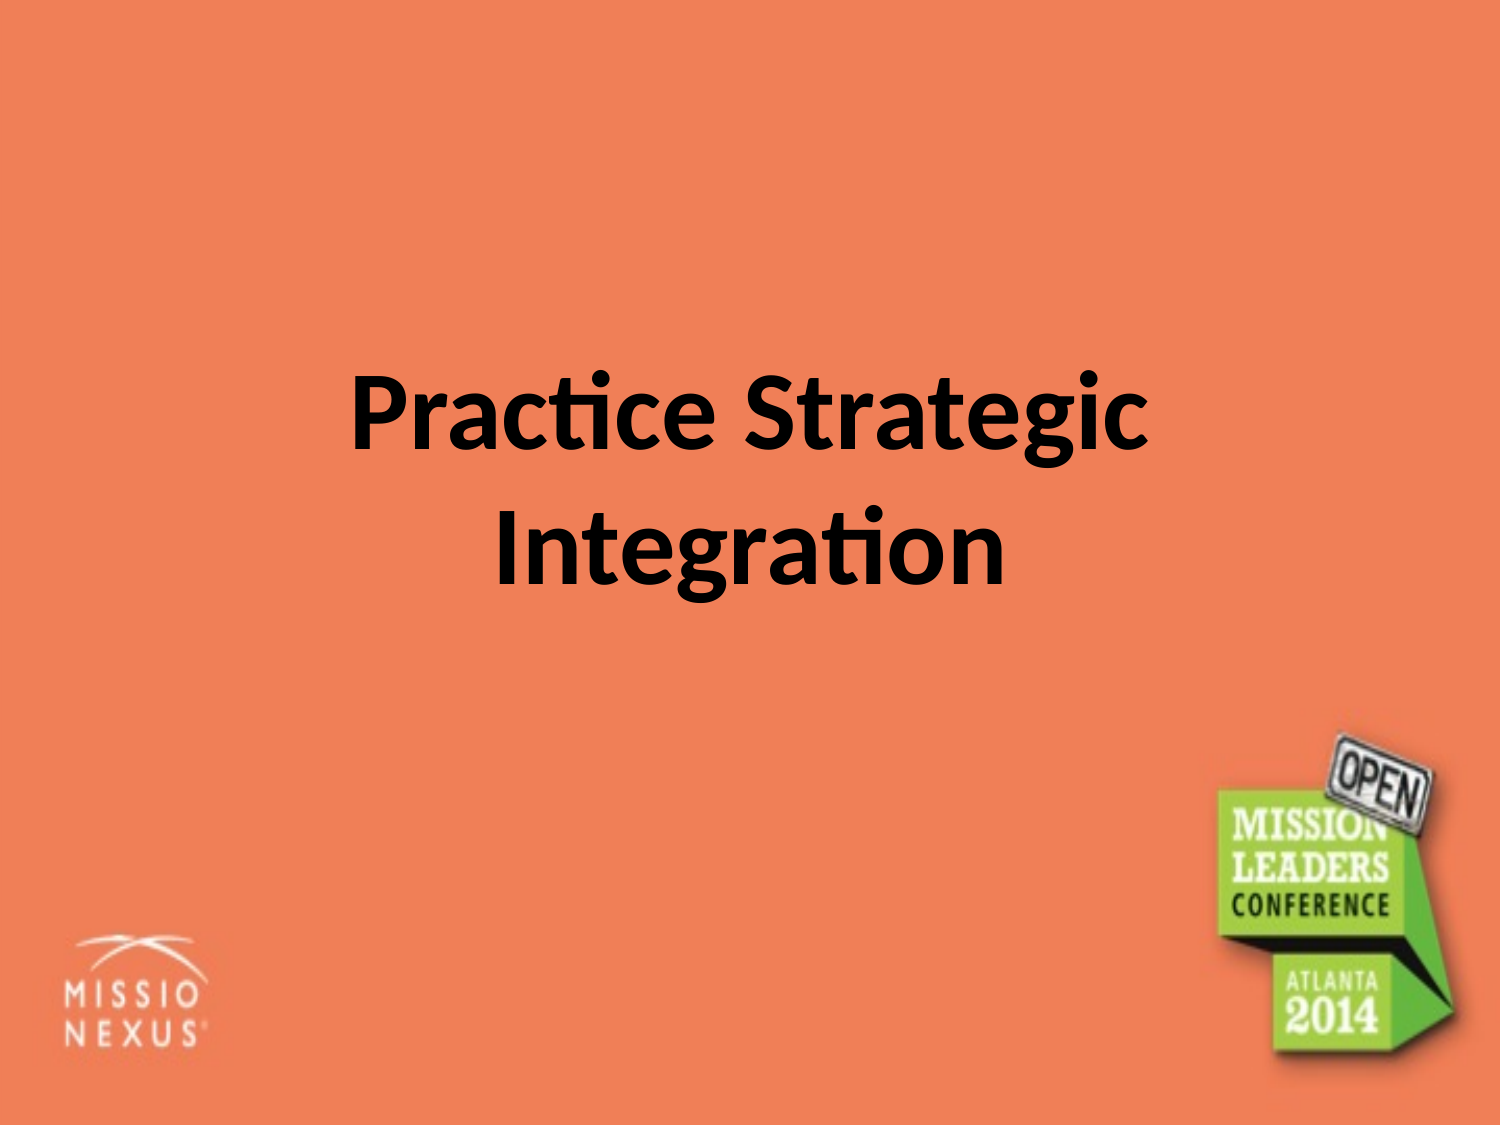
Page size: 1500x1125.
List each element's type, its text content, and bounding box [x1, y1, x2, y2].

picture [0, 0, 1500, 1125]
title Practice Strategic Integration [75, 378, 1425, 566]
